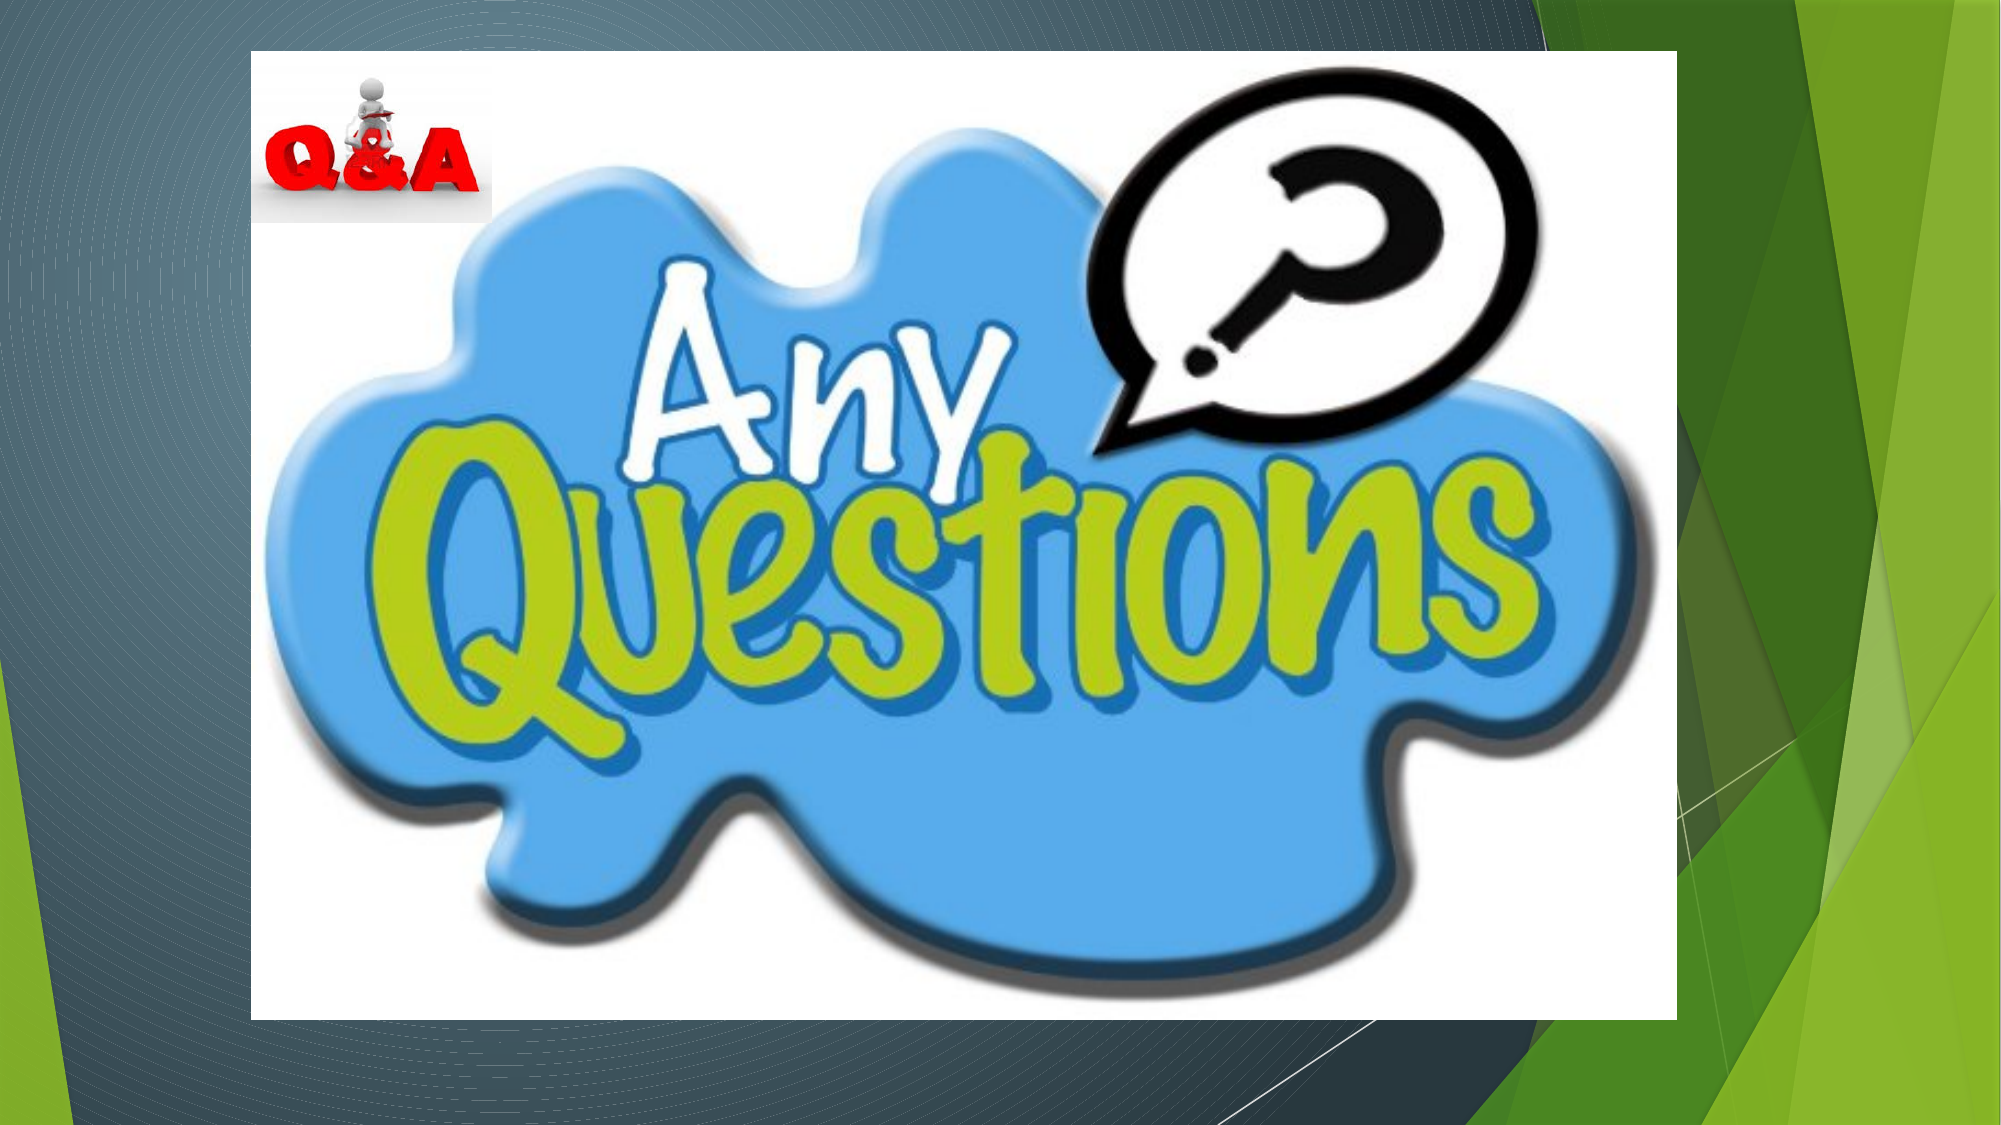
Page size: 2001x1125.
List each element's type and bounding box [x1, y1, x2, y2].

picture [250, 58, 492, 224]
list [250, 51, 1677, 1020]
